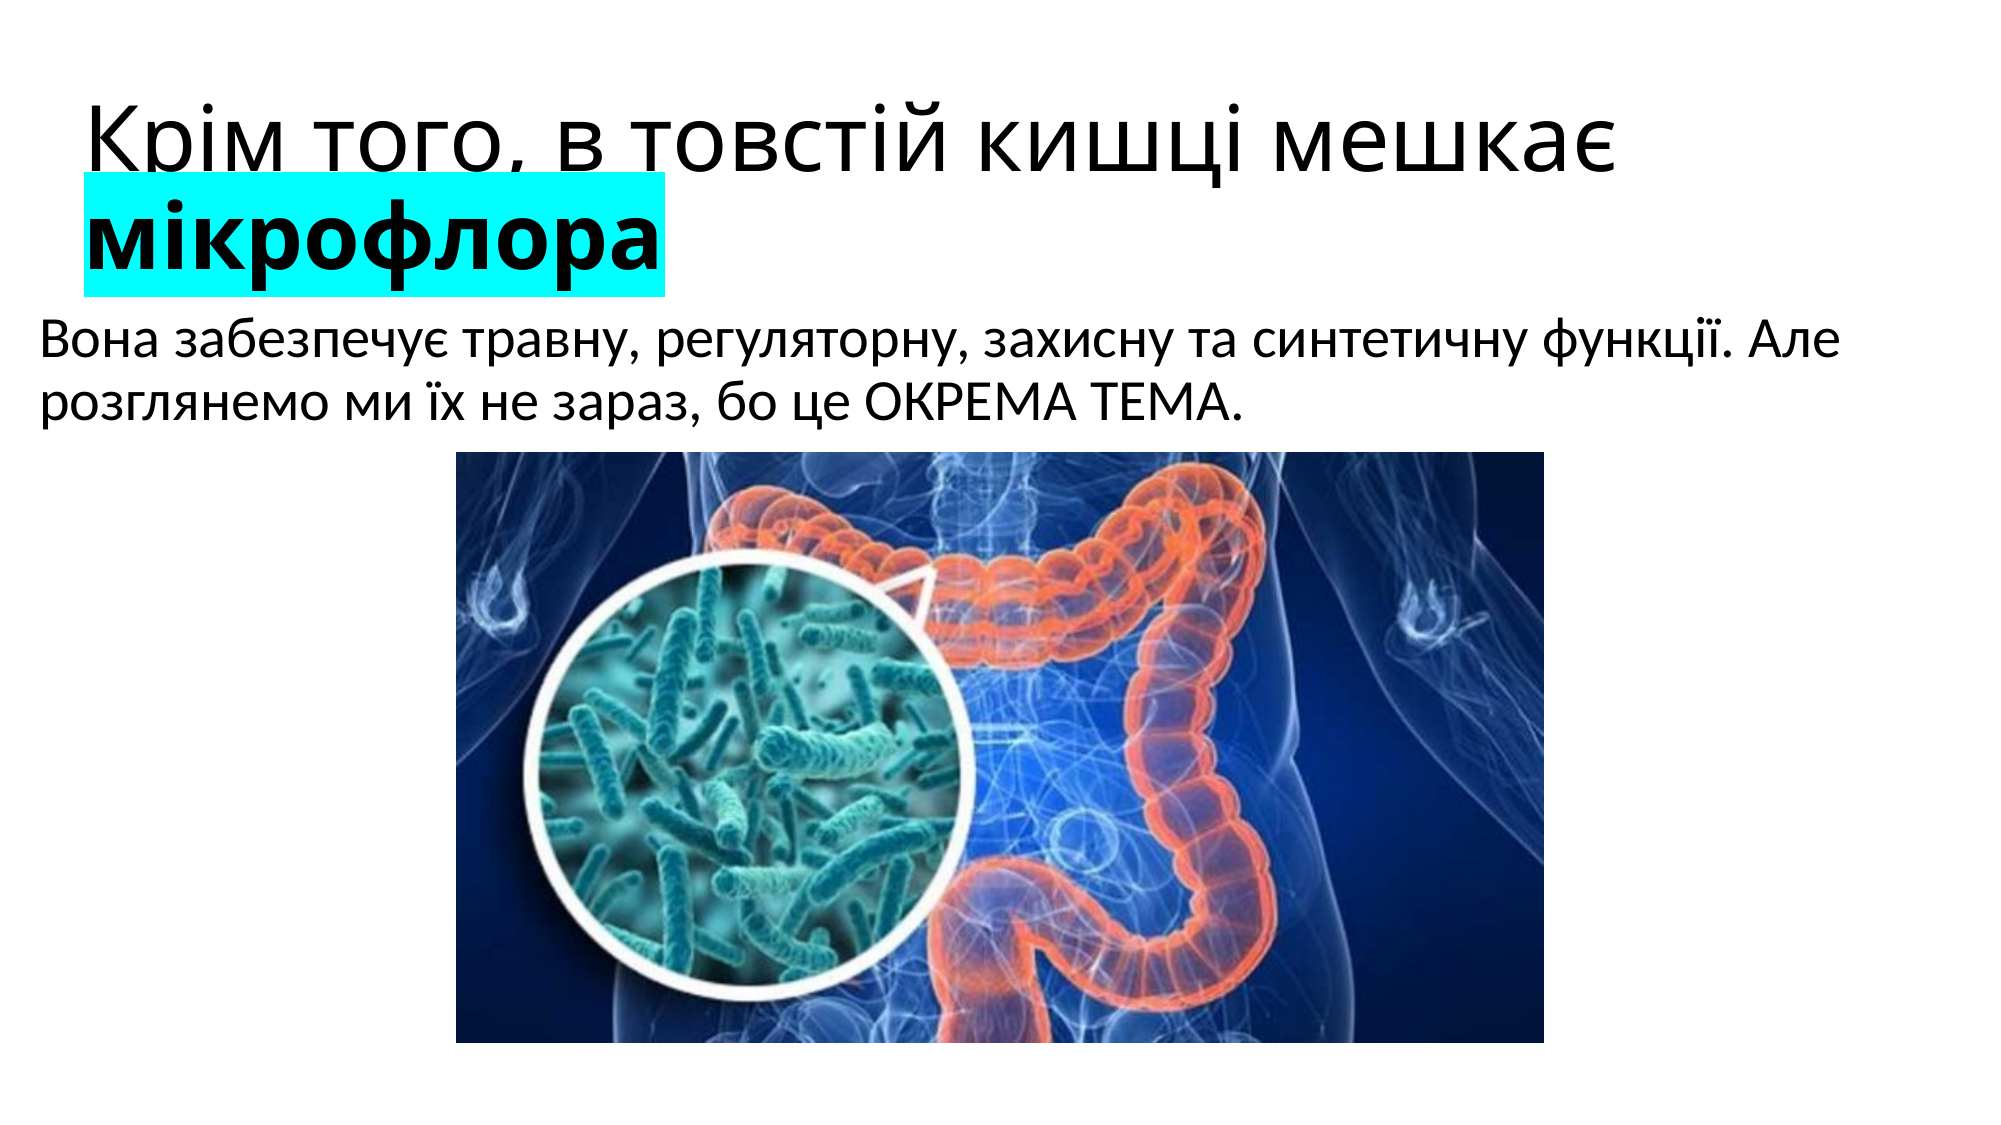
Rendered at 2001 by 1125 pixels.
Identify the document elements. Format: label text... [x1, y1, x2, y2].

picture [456, 452, 1544, 1043]
title Крім того, в товстій кишці мешкає мікрофлора [68, 82, 1932, 300]
list Вона забезпечує травну, регуляторну, захисну та синтетичну функції. Але розглянемо ми їх не зараз, бо це ОКРЕМА ТЕМА. [24, 299, 1863, 1014]
